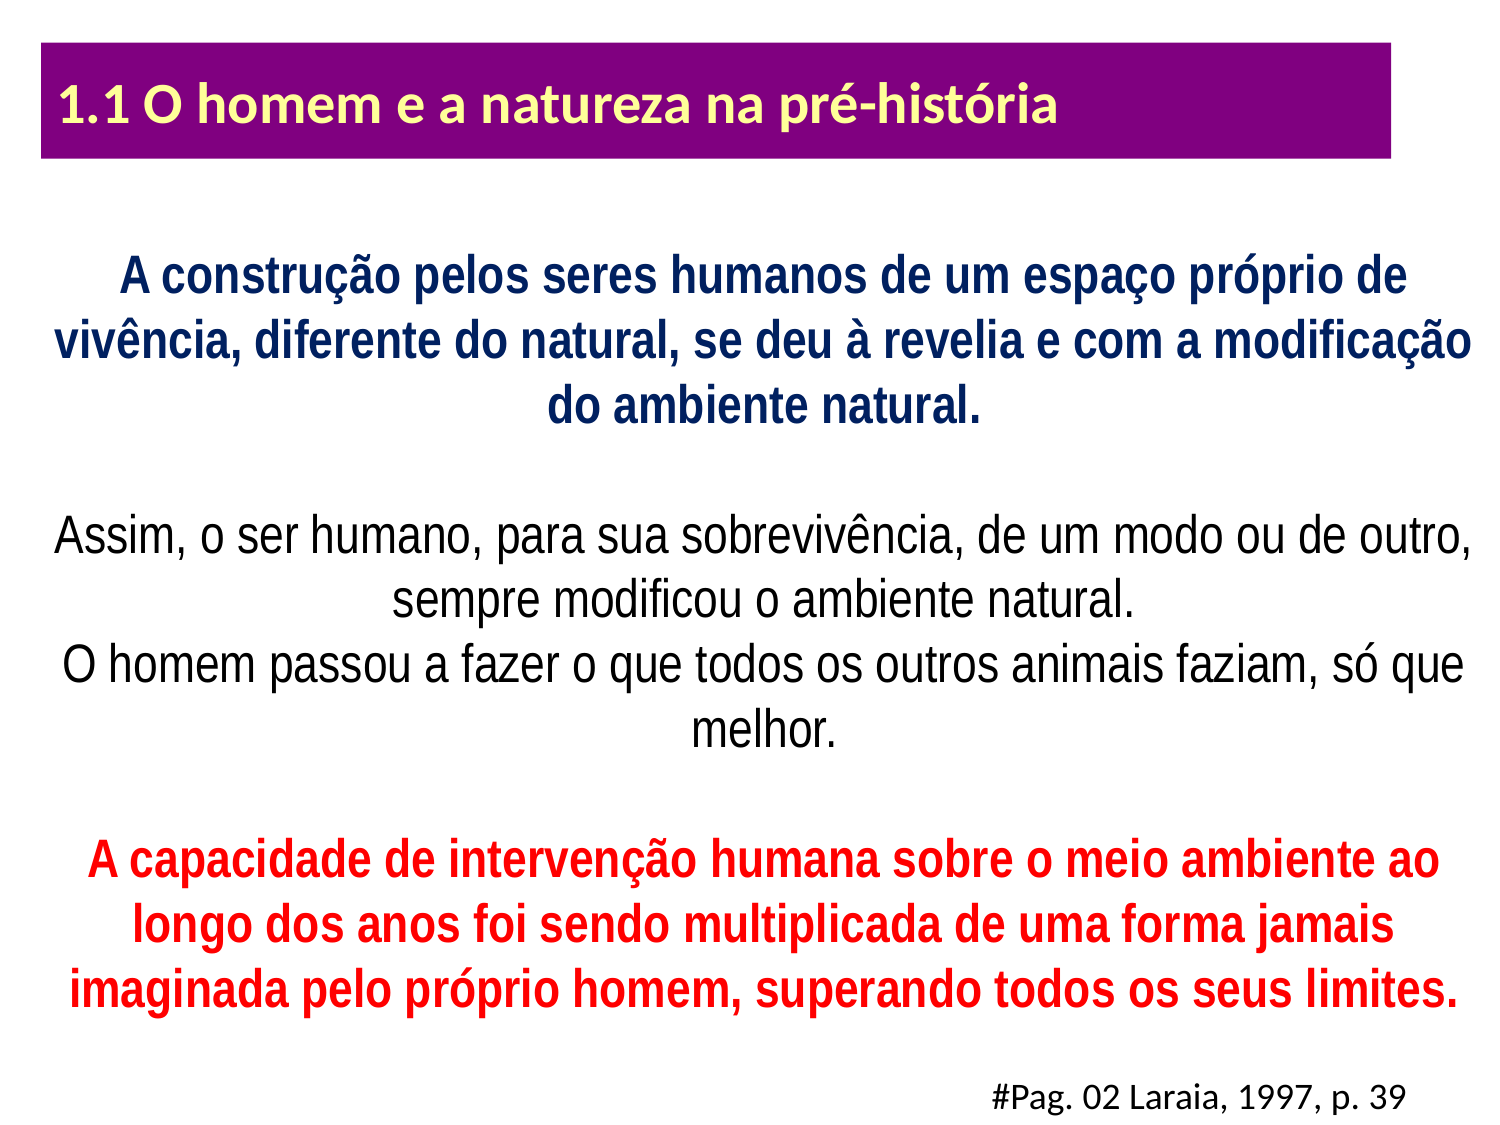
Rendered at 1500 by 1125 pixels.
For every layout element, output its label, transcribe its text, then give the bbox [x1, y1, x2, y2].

text_box A construção pelos seres humanos de um espaço próprio de vivência, diferente do natural, se deu à revelia e com a modificação do ambiente natural. Assim, o ser humano, para sua sobrevivência, de um modo ou de outro, sempre modificou o ambiente natural. O homem passou a fazer o que todos os outros animais faziam, só que melhor. A capacidade de intervenção humana sobre o meio ambiente ao longo dos anos foi sendo multiplicada de uma forma jamais imaginada pelo próprio homem, superando todos os seus limites. [29, 231, 1500, 1026]
title 1.1 O homem e a natureza na pré-história [41, 42, 1392, 159]
text_box #Pag. 02 Laraia, 1997, p. 39 [976, 1064, 1422, 1125]
